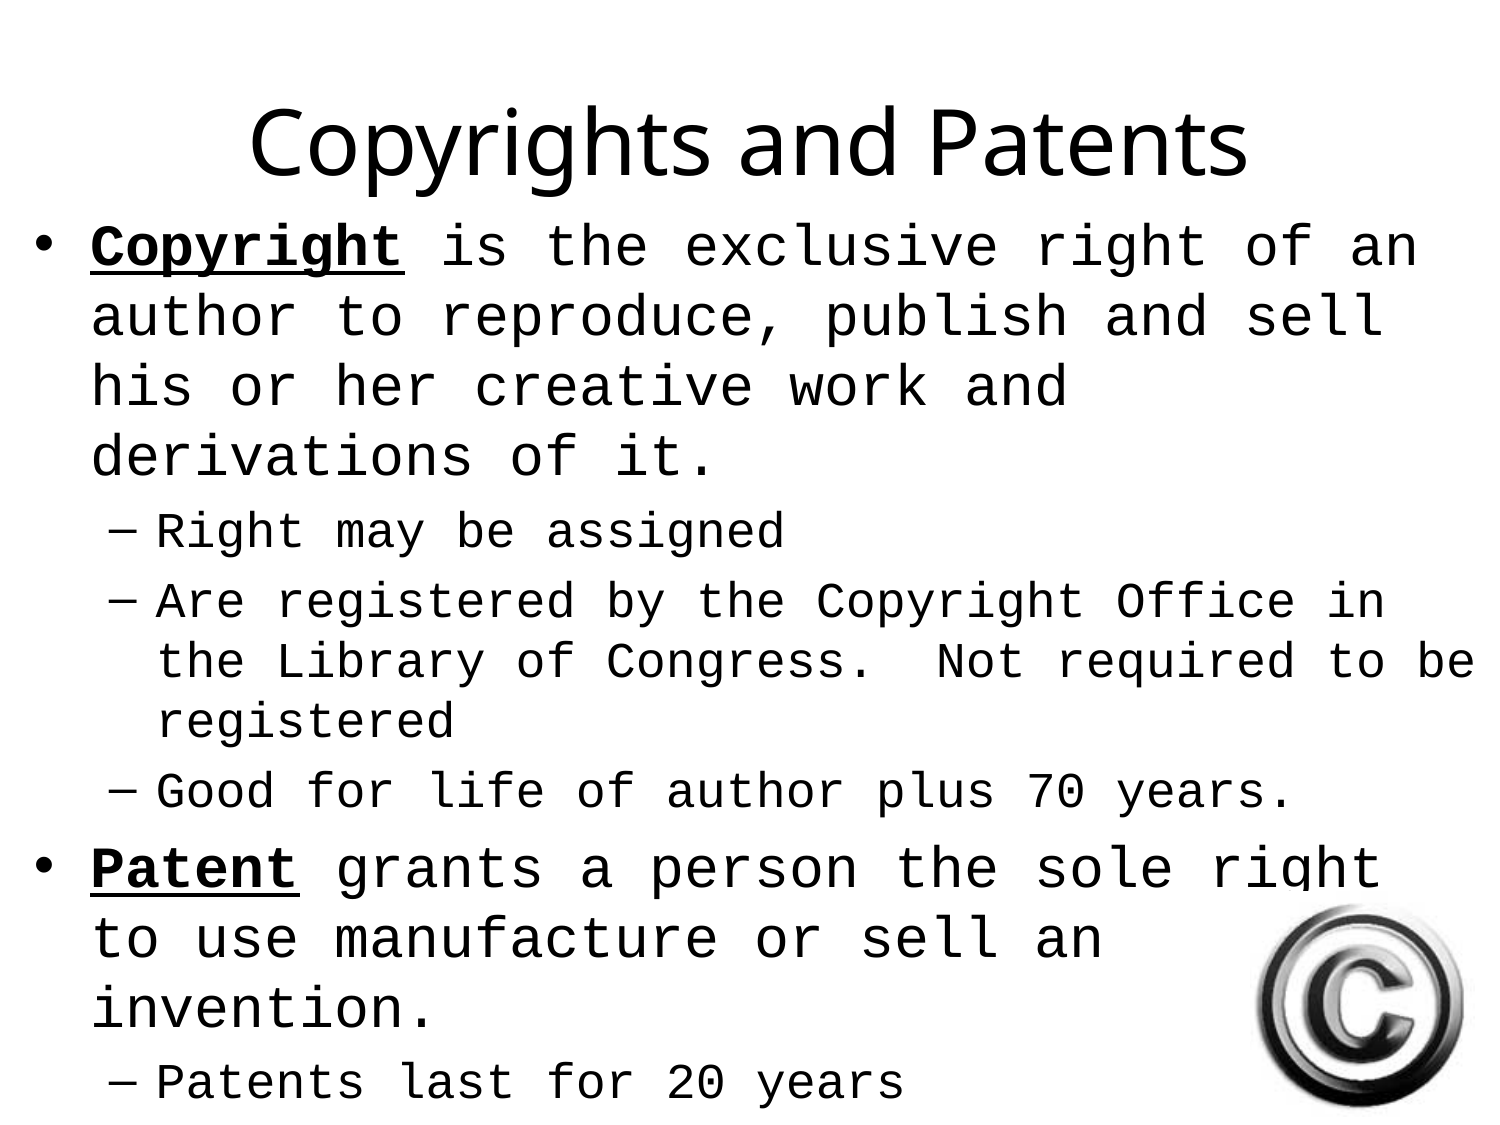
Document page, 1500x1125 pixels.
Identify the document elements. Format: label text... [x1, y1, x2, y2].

title Copyrights and Patents [74, 44, 1426, 199]
picture [1249, 890, 1476, 1117]
list Copyright is the exclusive right of an author to reproduce, publish and sell his or her creative work and derivations of it. Right may be assigned Are registered by the Copyright Office in the Library of Congress. Not required to be registered Good for life of author plus 70 years. Patent grants a person the sole right to use manufacture or sell an invention. Patents last for 20 years [18, 199, 1495, 943]
